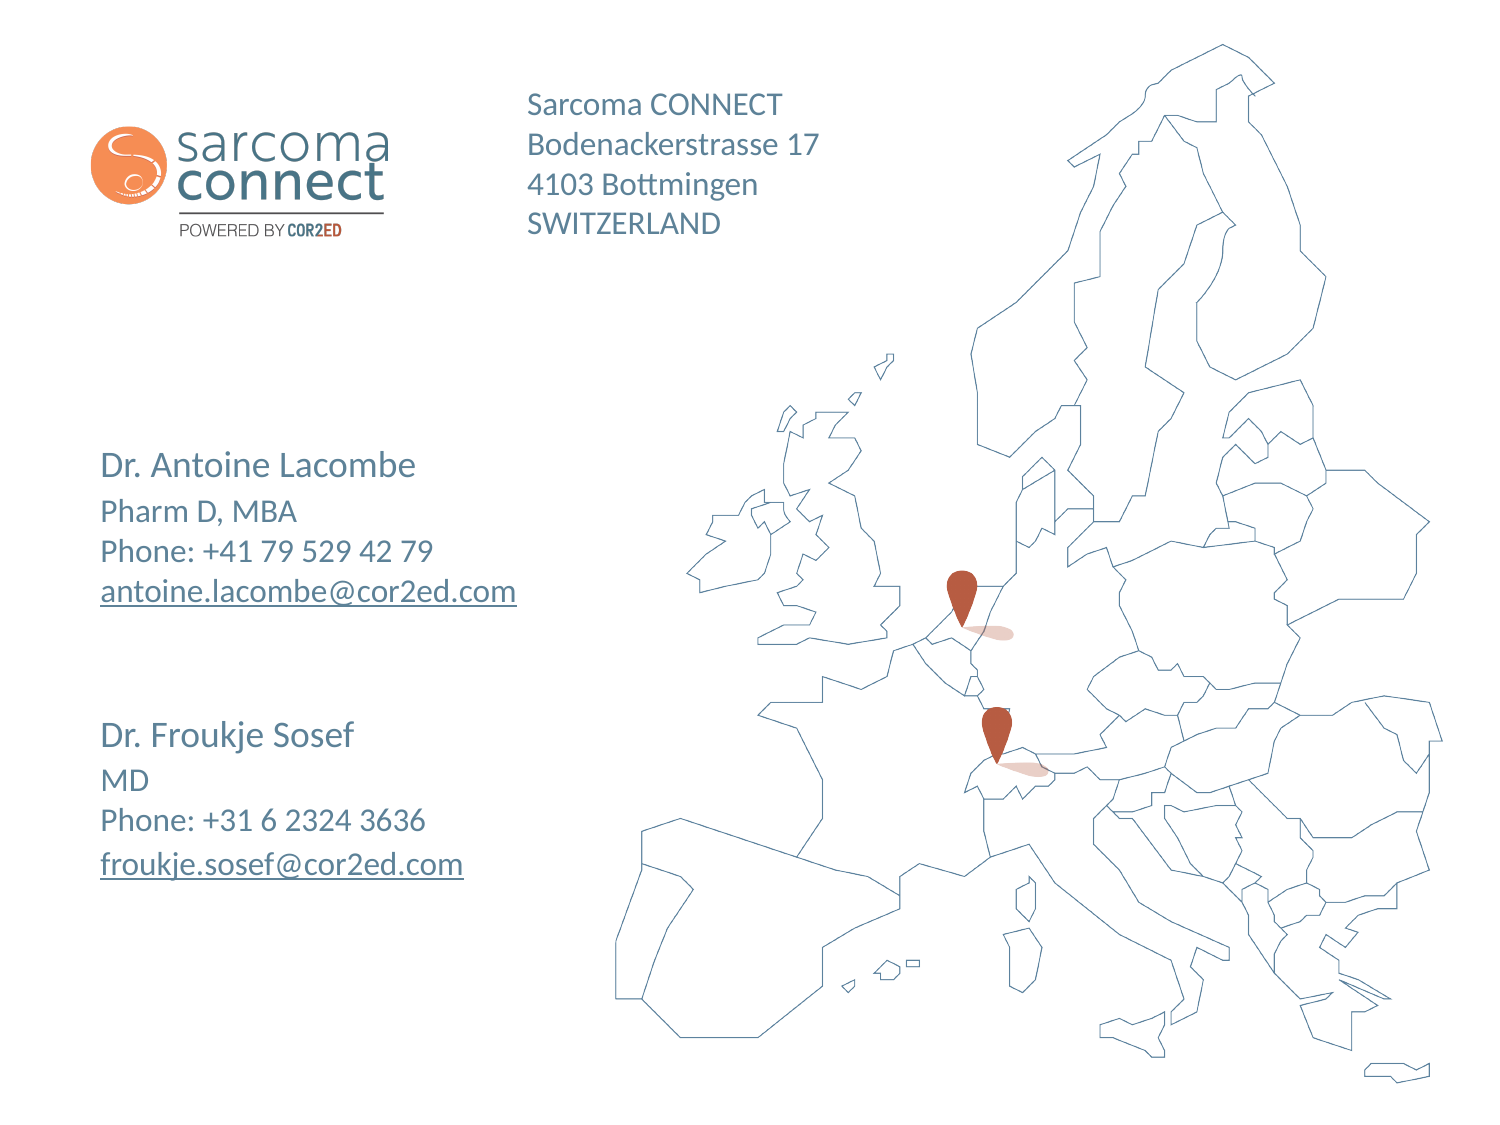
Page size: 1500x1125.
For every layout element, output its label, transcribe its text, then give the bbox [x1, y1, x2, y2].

picture [88, 109, 391, 254]
text_box Dr. Antoine Lacombe Pharm D, MBA Phone: +41 79 529 42 79 antoine.lacombe@cor2ed.com [100, 432, 669, 643]
text_box Dr. Froukje Sosef MD Phone: +31 6 2324 3636 froukje.sosef@cor2ed.com [100, 701, 622, 907]
picture [577, 3, 1500, 1125]
